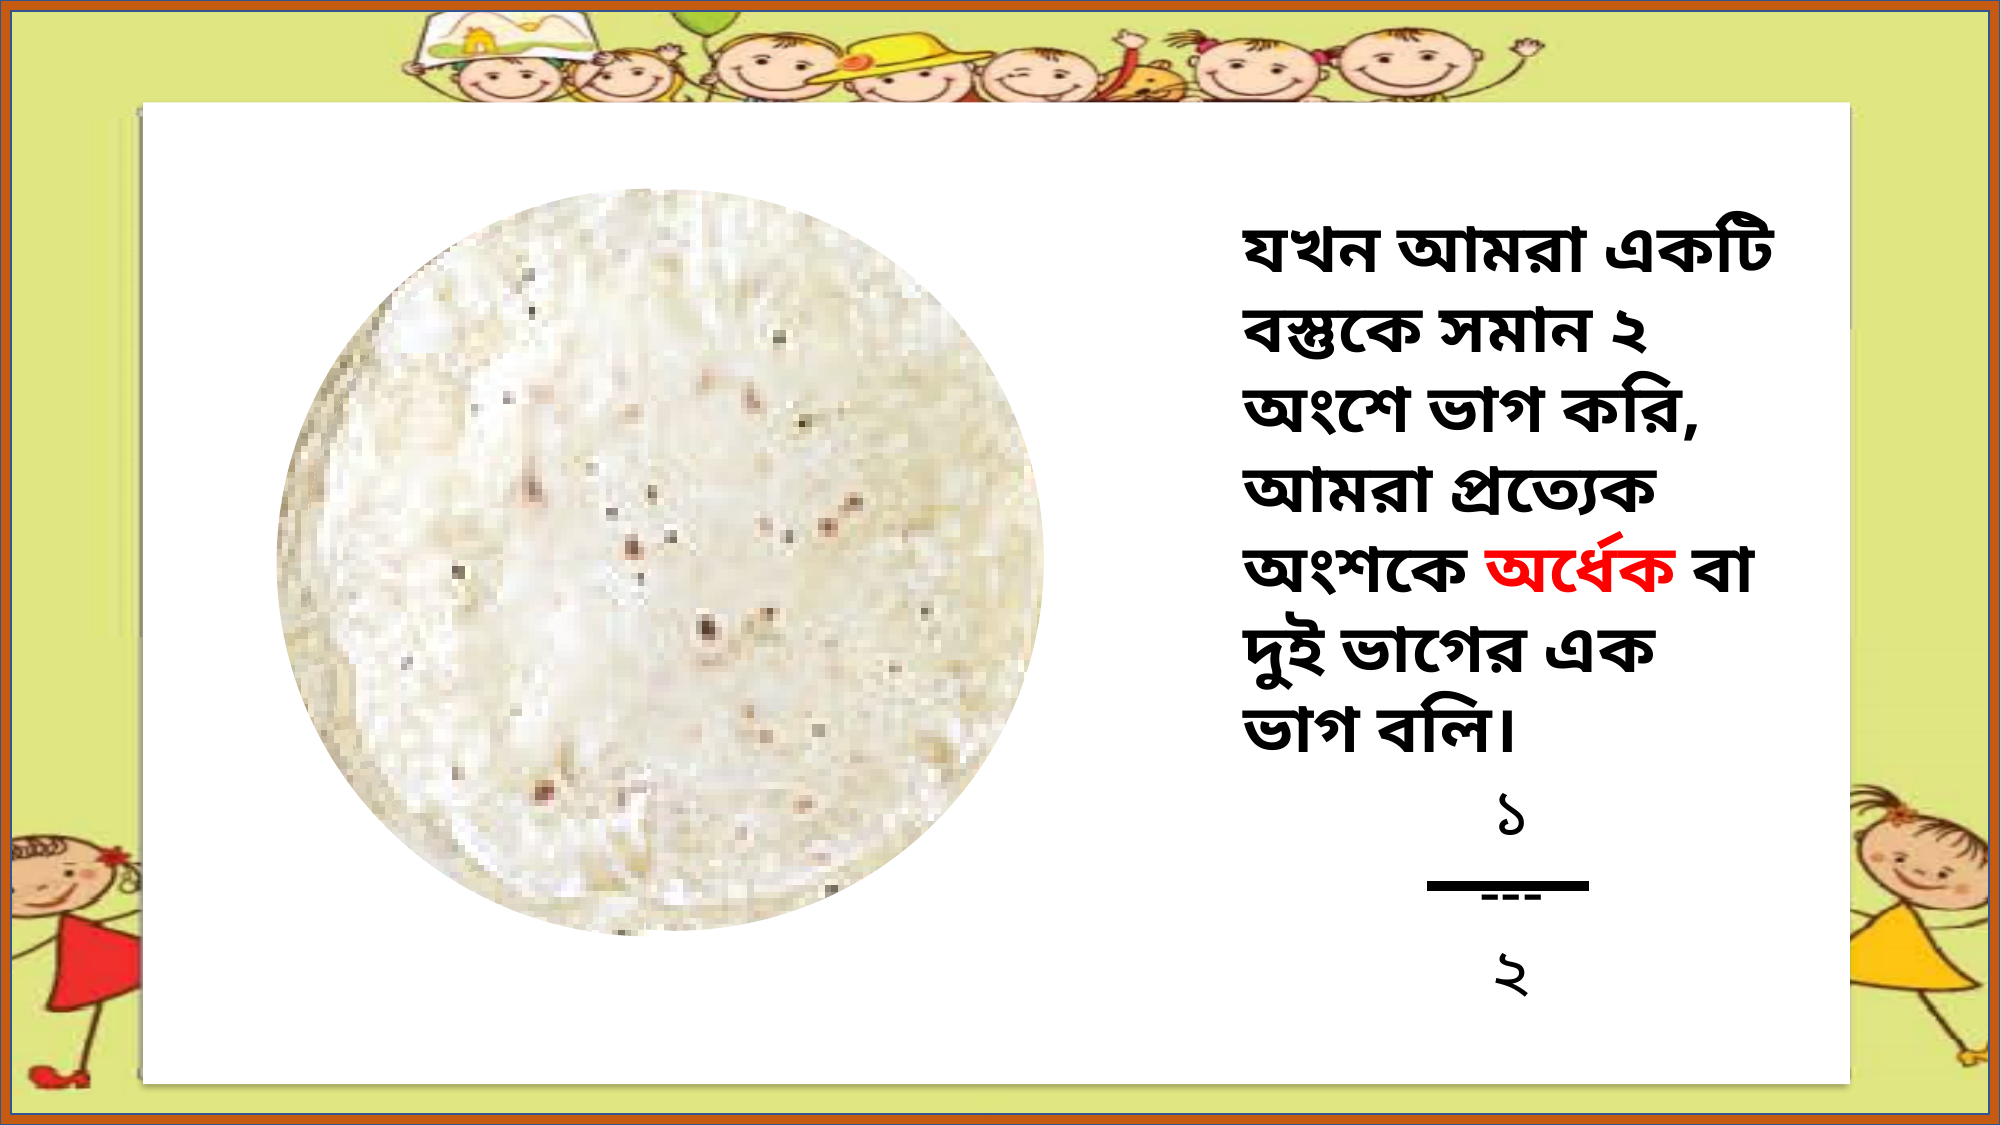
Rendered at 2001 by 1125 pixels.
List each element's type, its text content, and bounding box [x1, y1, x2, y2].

picture [645, 189, 1044, 931]
text_box যখন আমরা একটি বস্তুকে সমান ২ অংশে ভাগ করি, আমরা প্রত্যেক অংশকে অর্ধেক বা দুই ভাগের এক ভাগ বলি। [1228, 198, 1795, 773]
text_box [276, 188, 651, 937]
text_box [1383, 761, 1640, 1019]
